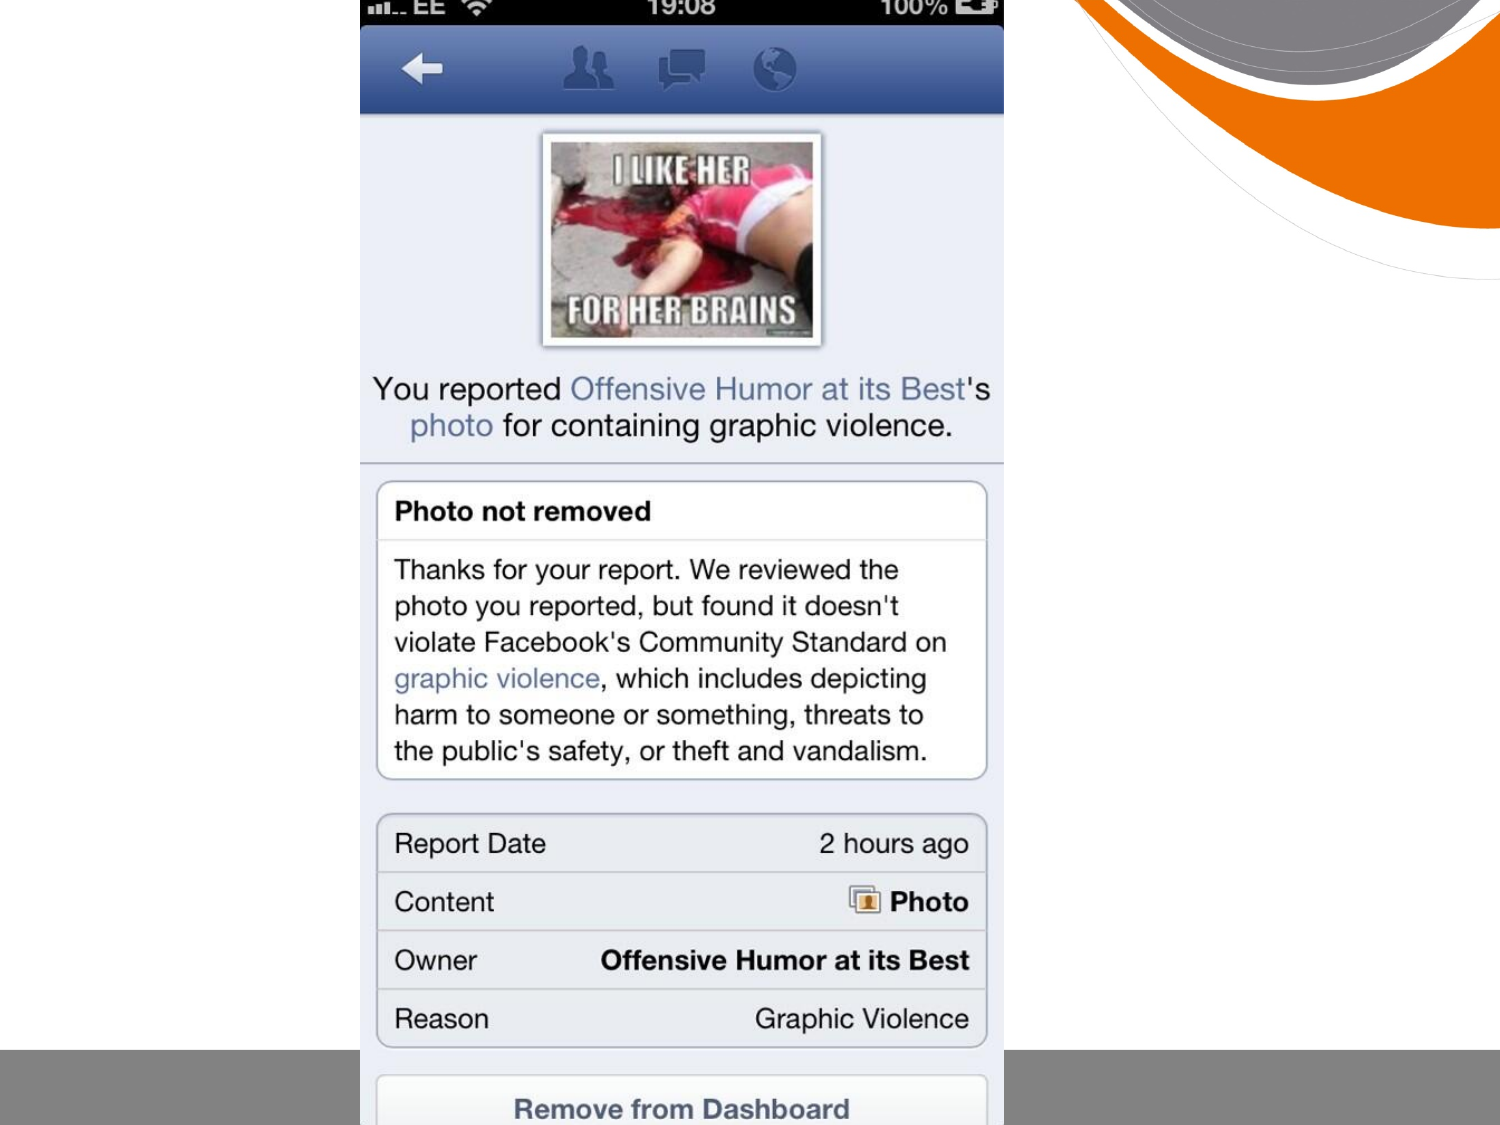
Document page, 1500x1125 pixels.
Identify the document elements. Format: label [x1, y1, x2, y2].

picture [1062, 0, 1500, 290]
picture [359, 0, 1005, 1125]
